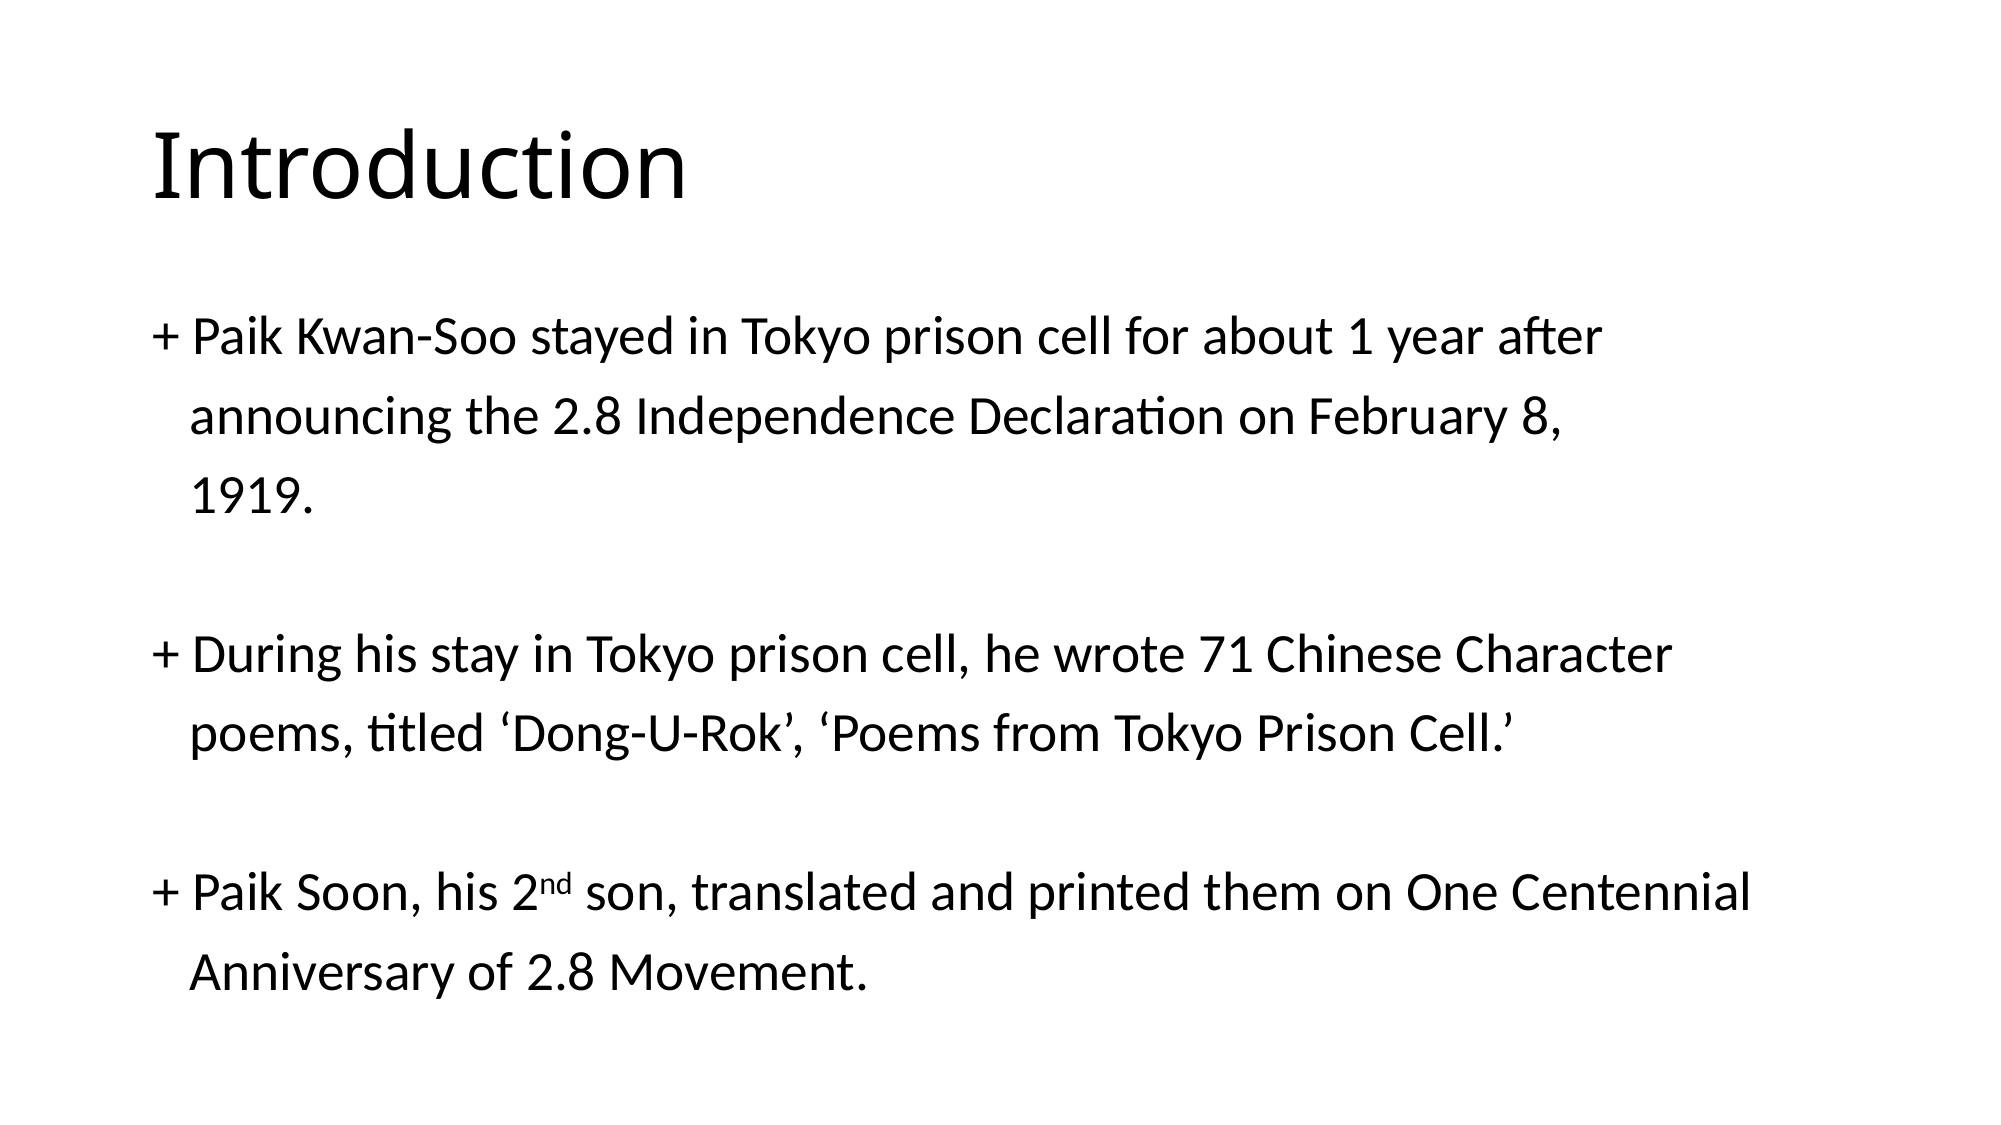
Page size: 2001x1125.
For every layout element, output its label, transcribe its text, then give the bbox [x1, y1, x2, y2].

list + Paik Kwan-Soo stayed in Tokyo prison cell for about 1 year after announcing the 2.8 Independence Declaration on February 8, 1919. + During his stay in Tokyo prison cell, he wrote 71 Chinese Character poems, titled ‘Dong-U-Rok’, ‘Poems from Tokyo Prison Cell.’ + Paik Soon, his 2nd son, translated and printed them on One Centennial Anniversary of 2.8 Movement. [137, 299, 1863, 1014]
title Introduction [137, 59, 1863, 278]
